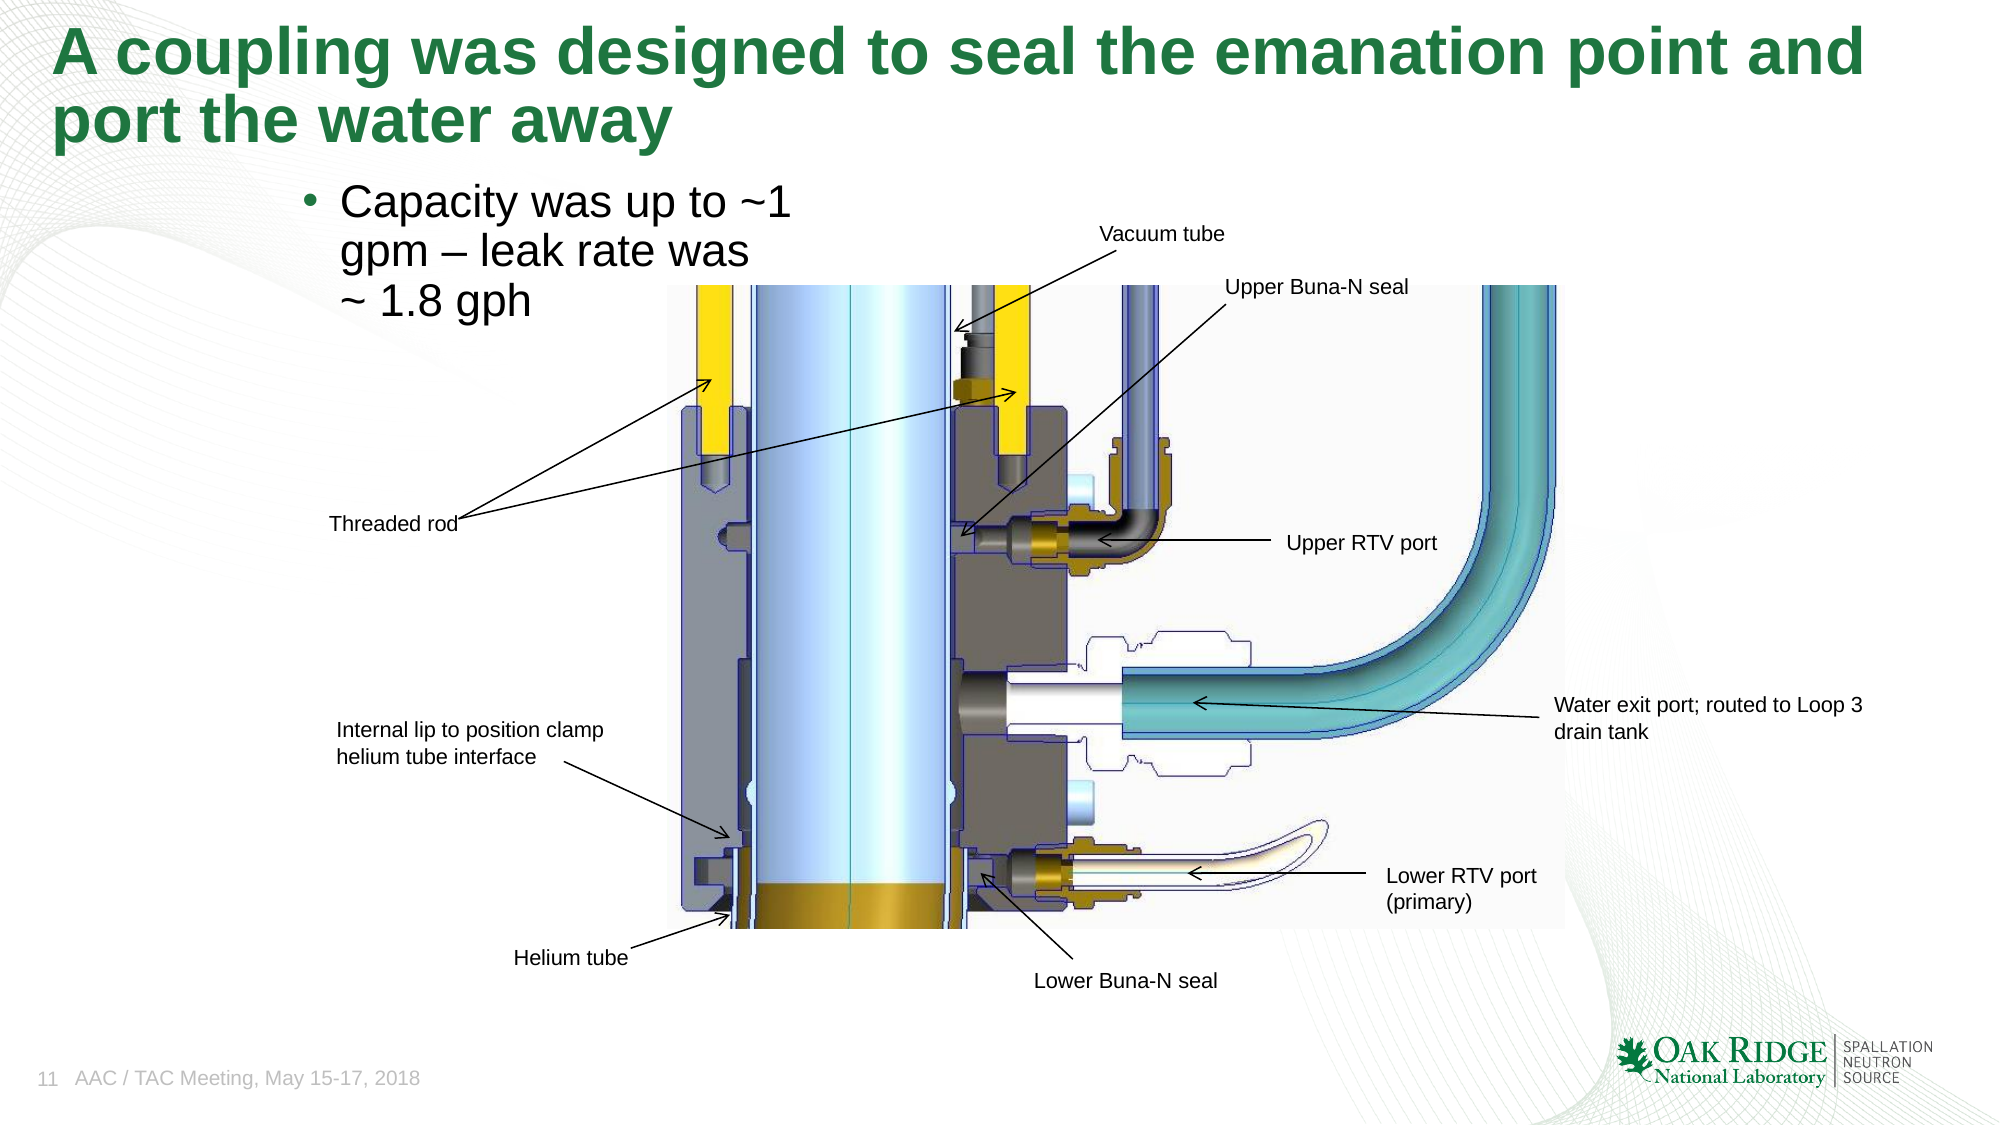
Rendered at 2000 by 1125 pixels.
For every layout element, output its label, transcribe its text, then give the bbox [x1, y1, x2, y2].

text_box Capacity was up to ~1 gpm – leak rate was ~ 1.8 gph [287, 170, 850, 363]
picture [461, 0, 2000, 1125]
title A coupling was designed to seal the emanation point and port the water away [36, 12, 1944, 166]
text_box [311, 212, 1922, 1002]
